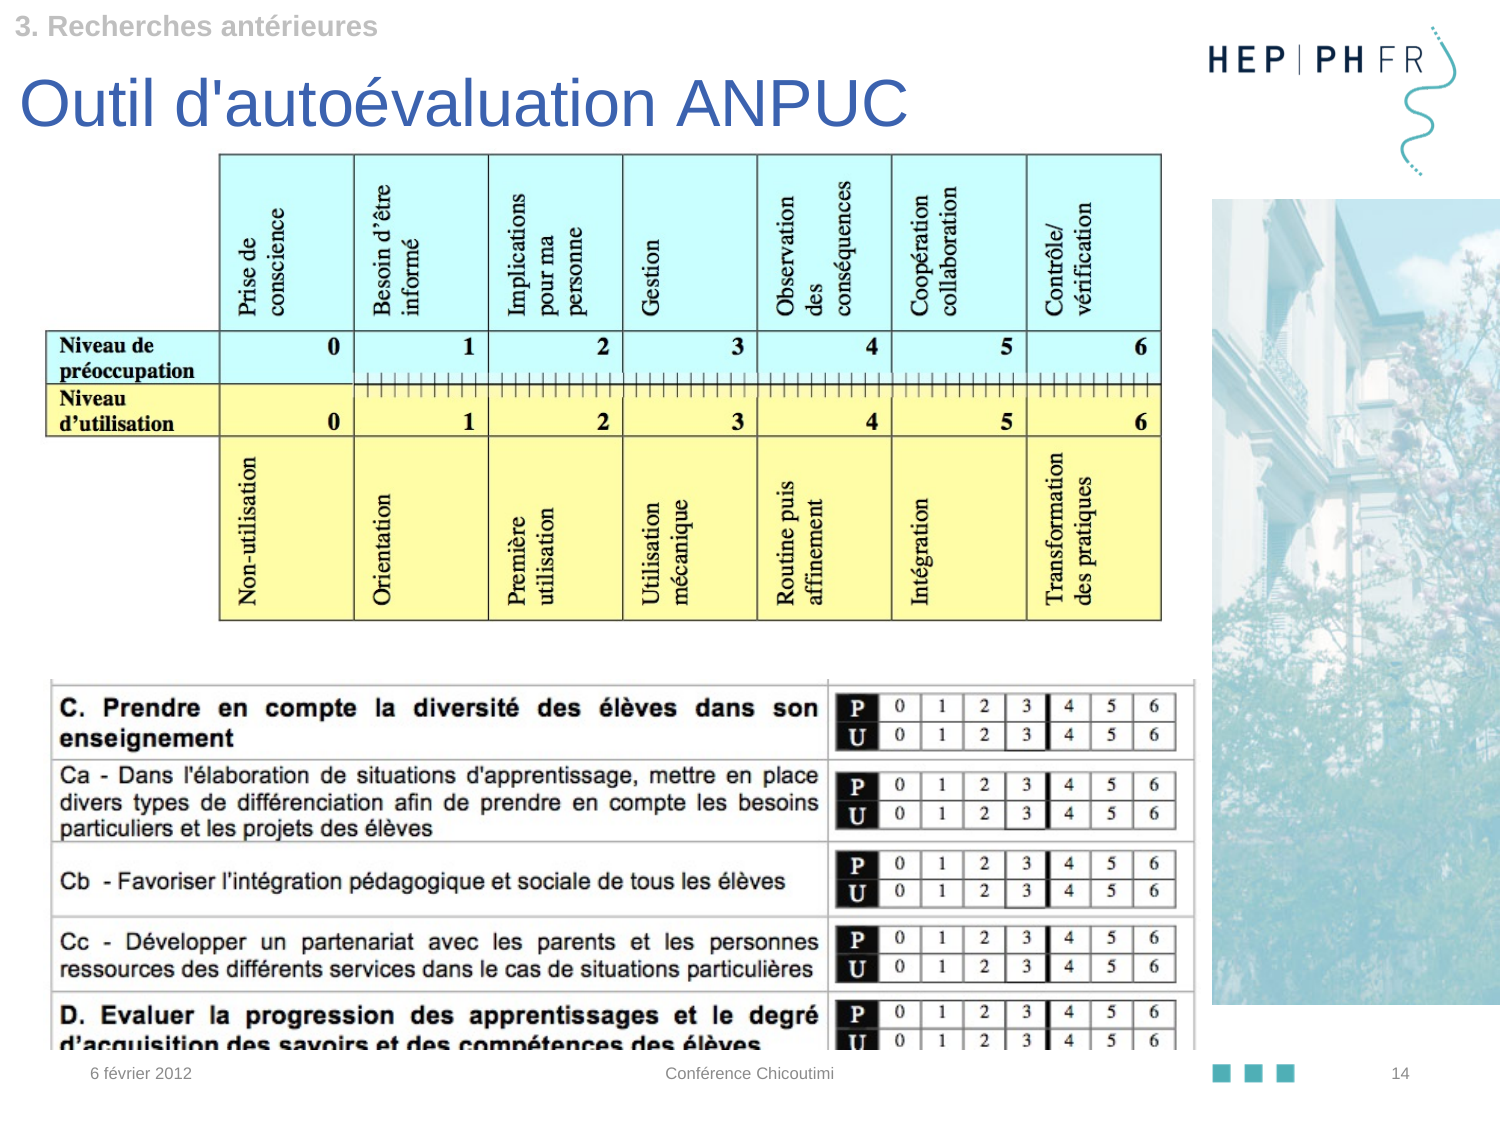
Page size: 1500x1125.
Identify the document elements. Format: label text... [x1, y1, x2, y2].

text_box 3. Recherches antérieures [0, 0, 436, 50]
footer Conférence Chicoutimi [512, 1058, 988, 1103]
picture [1187, 0, 1500, 1005]
slide_number 6 février 2012 [75, 1058, 425, 1103]
picture [43, 679, 1201, 1051]
picture [39, 148, 1166, 625]
slide_number 14 [1074, 1042, 1425, 1103]
list Outil d'autoévaluation ANPUC [4, 52, 1143, 858]
